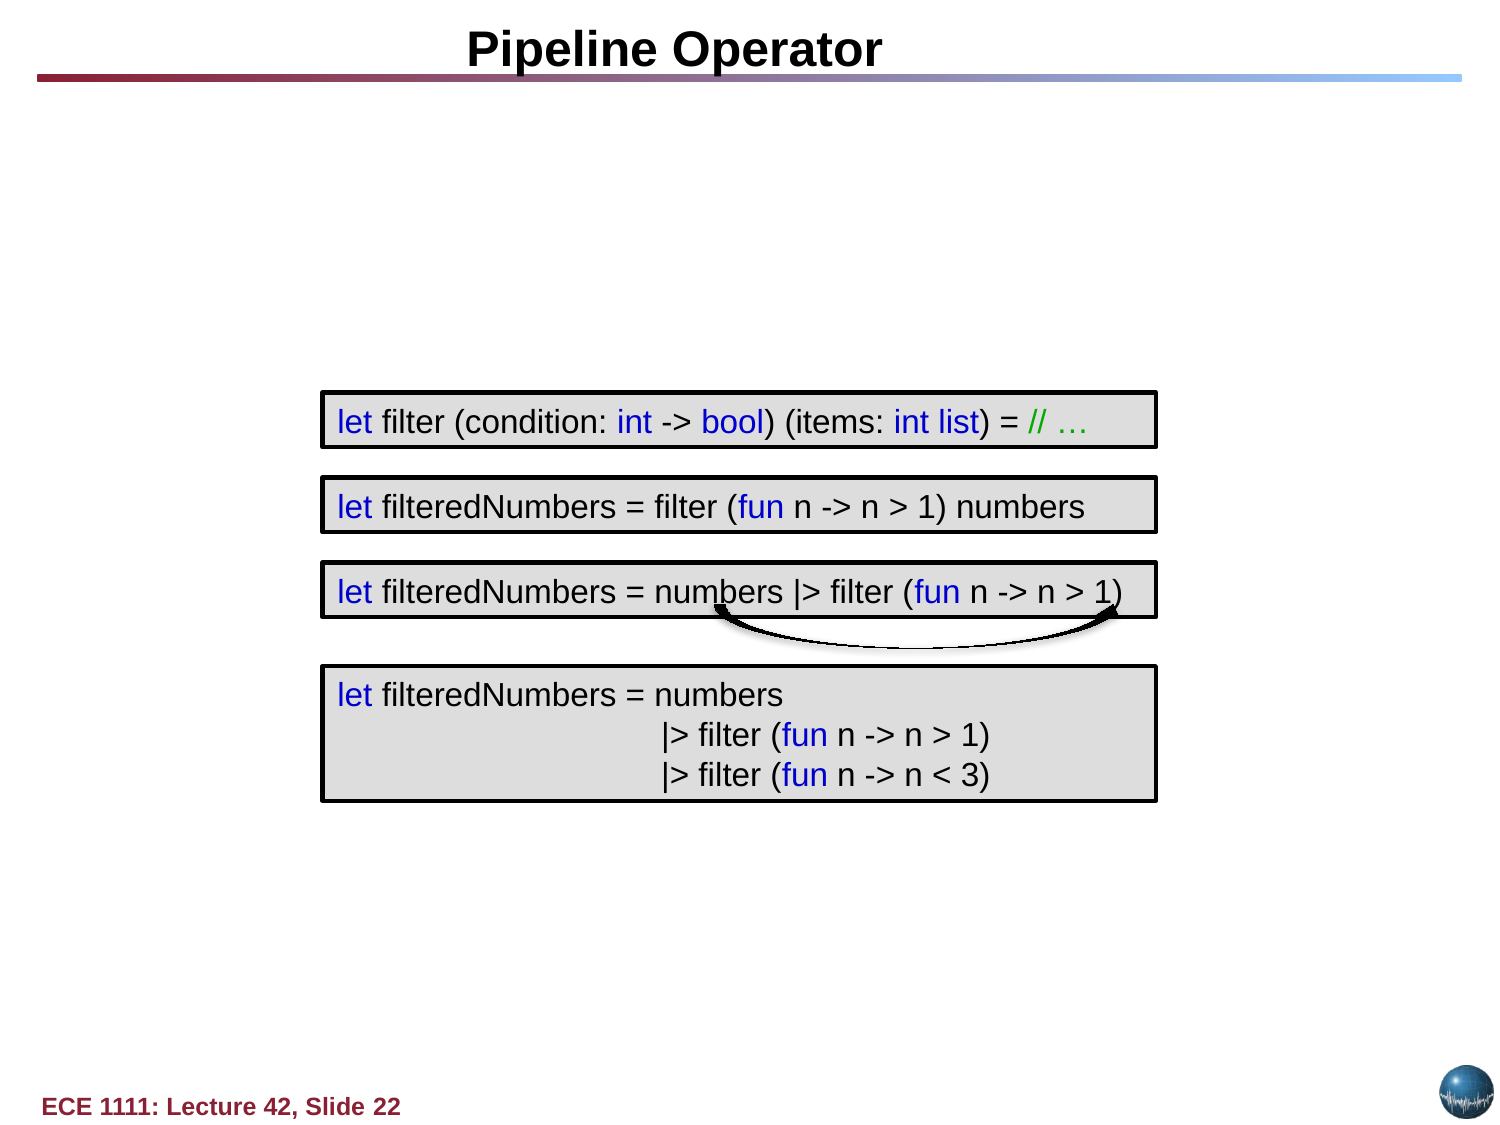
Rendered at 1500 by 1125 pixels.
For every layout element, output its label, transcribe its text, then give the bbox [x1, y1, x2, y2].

text_box let filter (condition: int -> bool) (items: int list) = // … [320, 390, 1158, 449]
picture [1439, 1065, 1494, 1119]
title Pipeline Operator [0, 9, 1350, 70]
text_box [714, 604, 1119, 649]
text_box let filteredNumbers = numbers |> filter (fun n -> n > 1) [320, 560, 1158, 619]
text_box let filteredNumbers = numbers |> filter (fun n -> n > 1) |> filter (fun n -> n < 3) [320, 664, 1158, 803]
text_box let filteredNumbers = filter (fun n -> n > 1) numbers [320, 475, 1158, 534]
